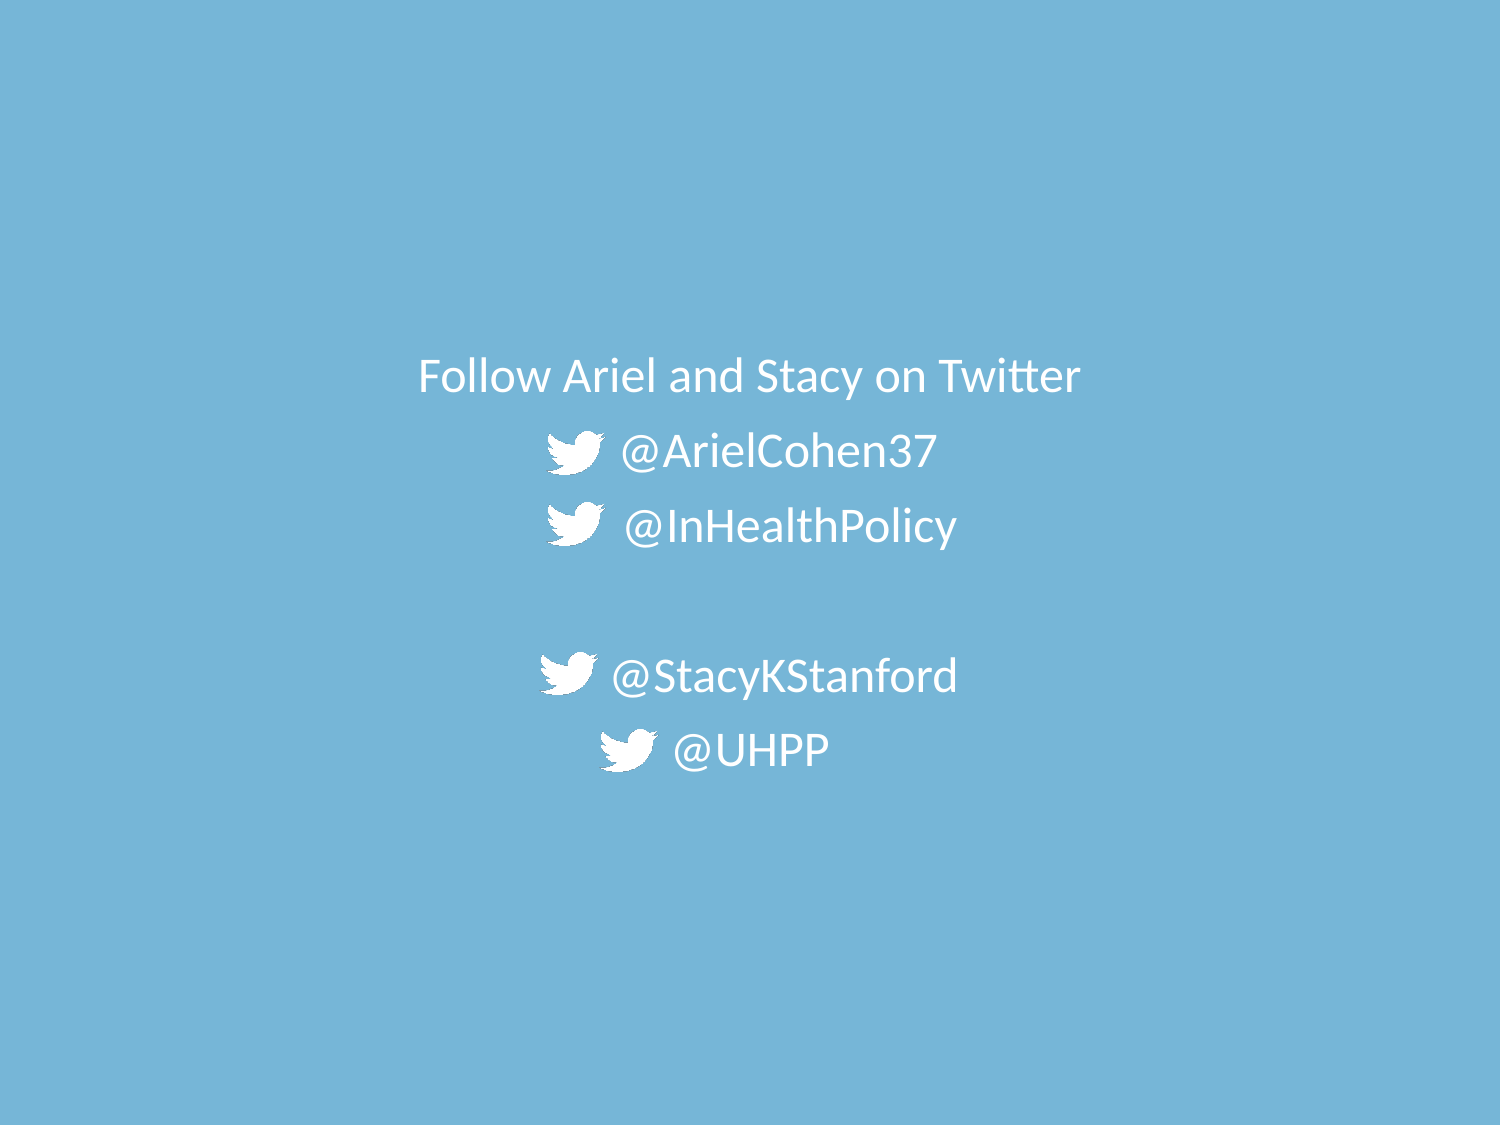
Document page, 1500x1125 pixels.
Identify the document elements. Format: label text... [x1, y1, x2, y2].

picture [598, 729, 659, 773]
picture [538, 651, 599, 695]
picture [545, 502, 606, 546]
list Follow Ariel and Stacy on Twitter @ArielCohen37 @InHealthPolicy @StacyKStanford @UHPP [0, 342, 1500, 802]
picture [545, 431, 606, 475]
